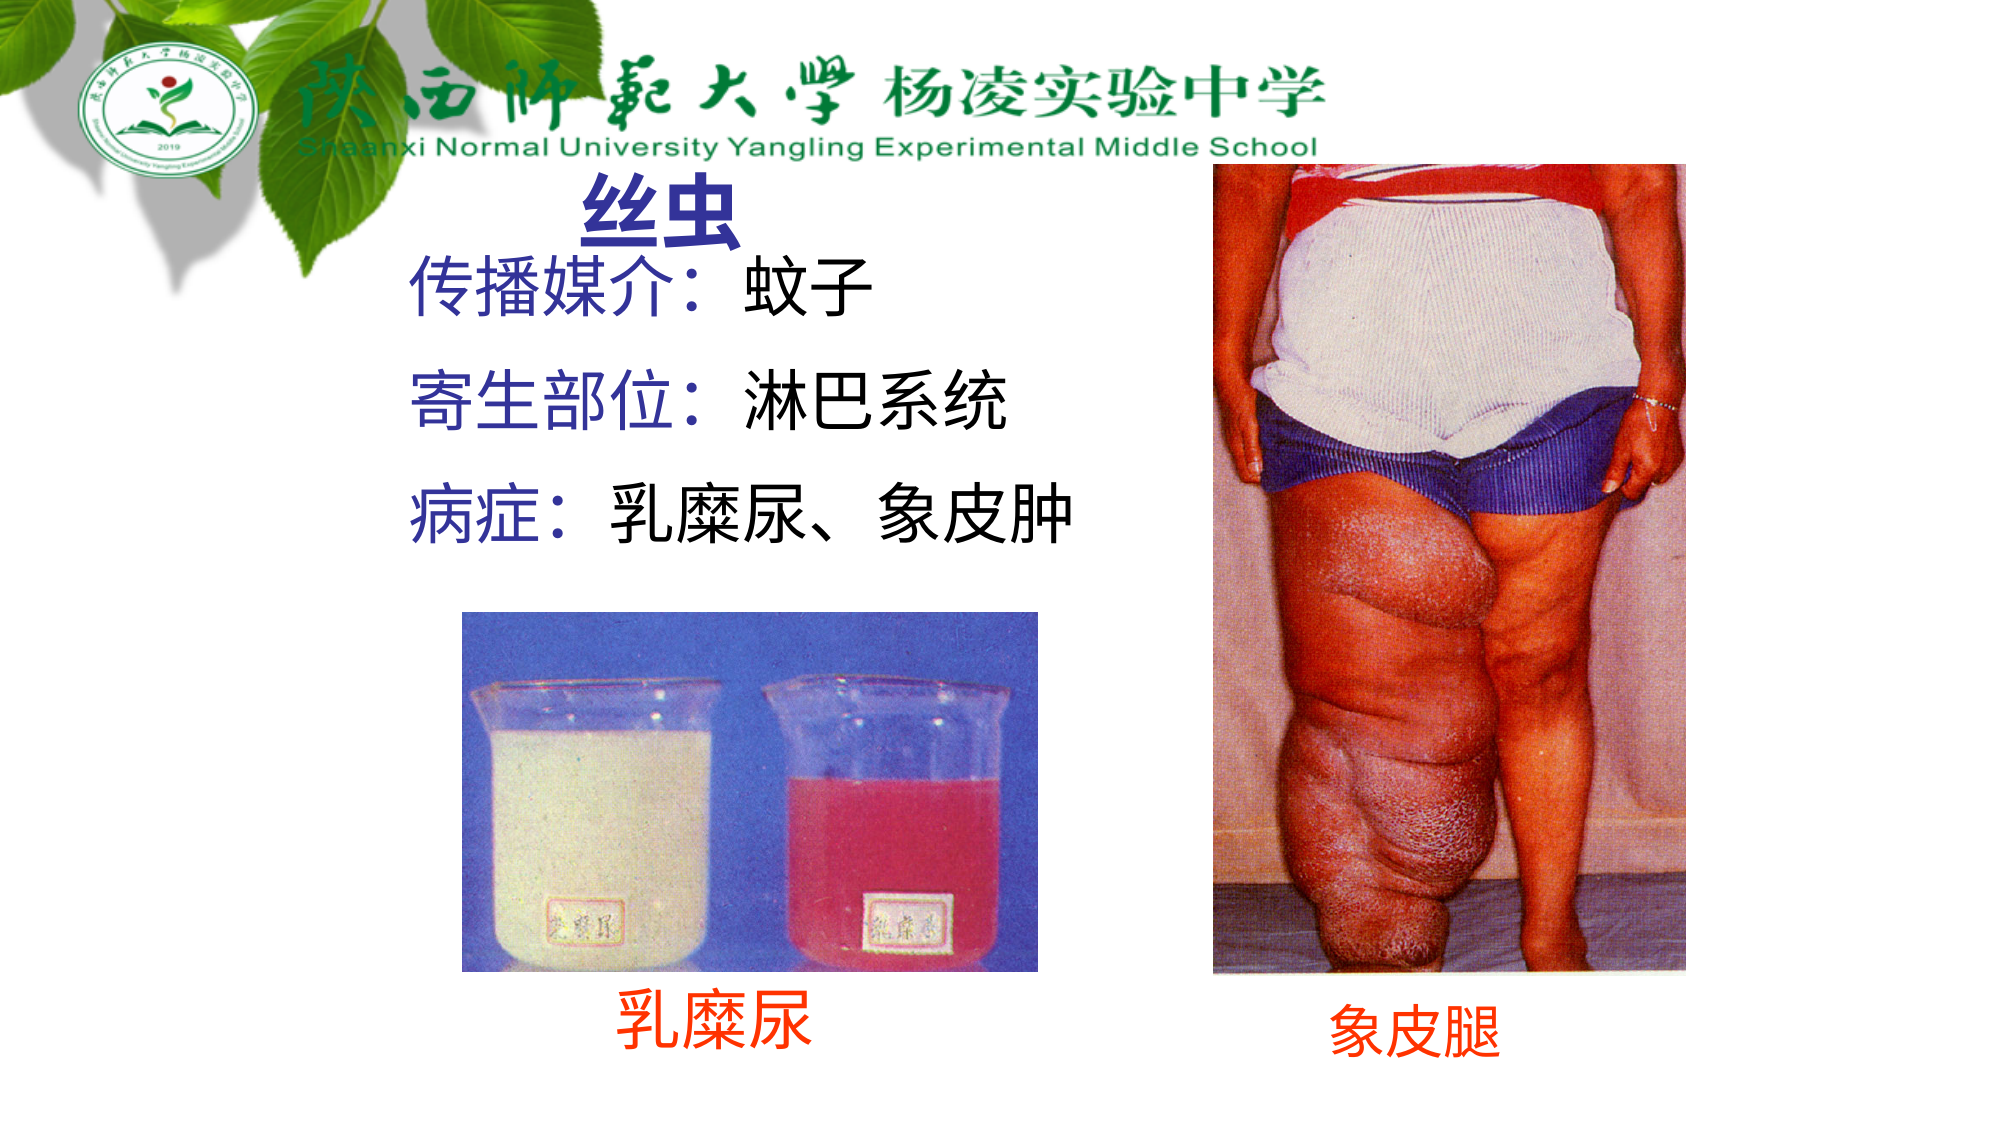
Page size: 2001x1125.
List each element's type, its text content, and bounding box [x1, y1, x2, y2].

list 传播媒介：蚊子 寄生部位：淋巴系统 病症：乳糜尿、象皮肿 [362, 237, 1176, 1001]
picture [0, 0, 2001, 1125]
text_box 象皮腿 [1312, 987, 1563, 1073]
text_box 乳糜尿 [600, 980, 830, 1065]
title 丝虫 [562, 160, 839, 237]
